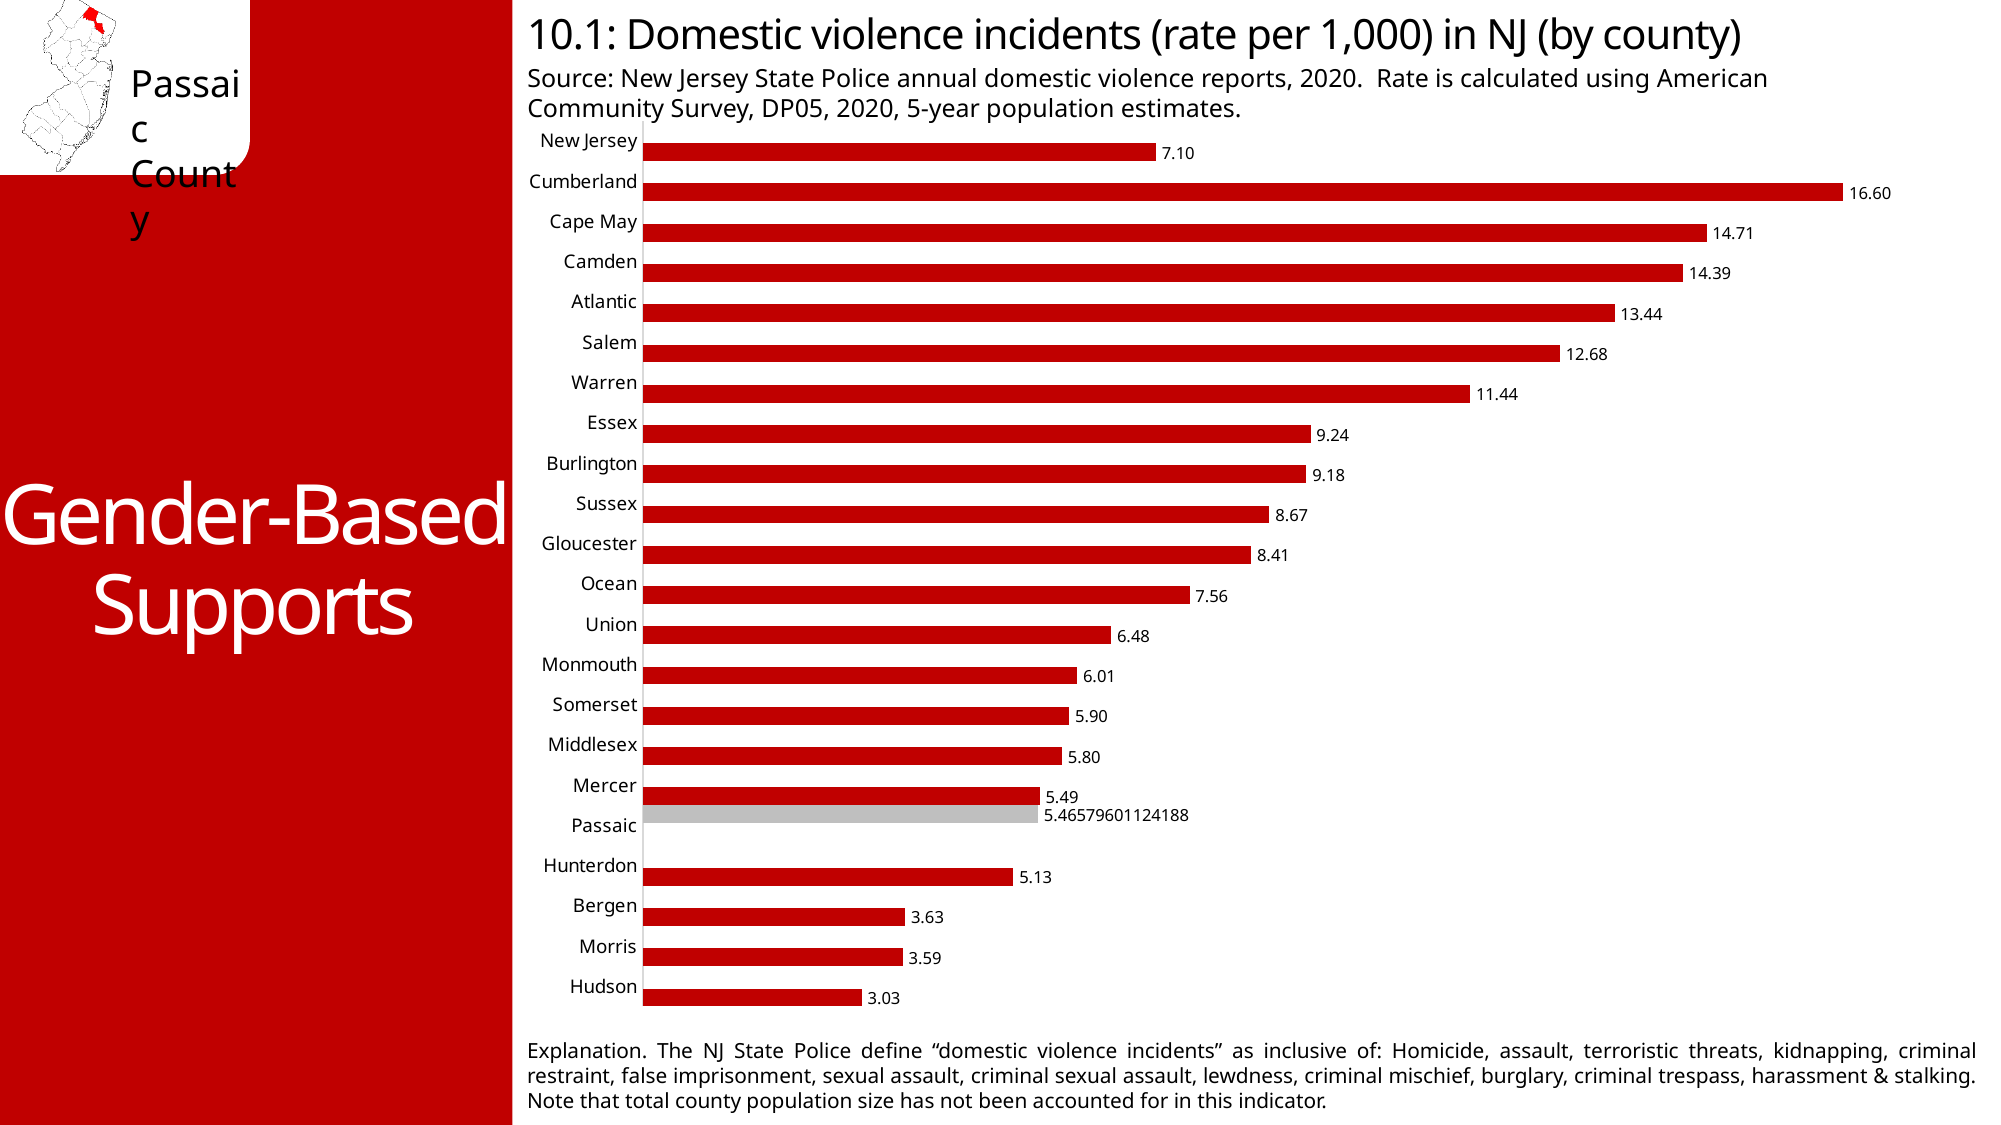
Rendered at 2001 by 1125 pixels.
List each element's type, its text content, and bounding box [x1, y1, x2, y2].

text_box Explanation. The NJ State Police define “domestic violence incidents” as inclusive of: Homicide, assault, terroristic threats, kidnapping, criminal restraint, false imprisonment, sexual assault, criminal sexual assault, lewdness, criminal mischief, burglary, criminal trespass, harassment & stalking. Note that total county population size has not been accounted for in this indicator. [512, 1037, 1992, 1113]
text_box Source: New Jersey State Police annual domestic violence reports, 2020. Rate is calculated using American Community Survey, DP05, 2020, 5-year population estimates. [512, 55, 1891, 119]
text_box 10.1: Domestic violence incidents (rate per 1,000) in NJ (by county) [512, 0, 1992, 65]
picture [22, 0, 116, 112]
chart [512, 119, 1981, 1094]
text_box Gender-Based Supports [0, 112, 512, 1013]
